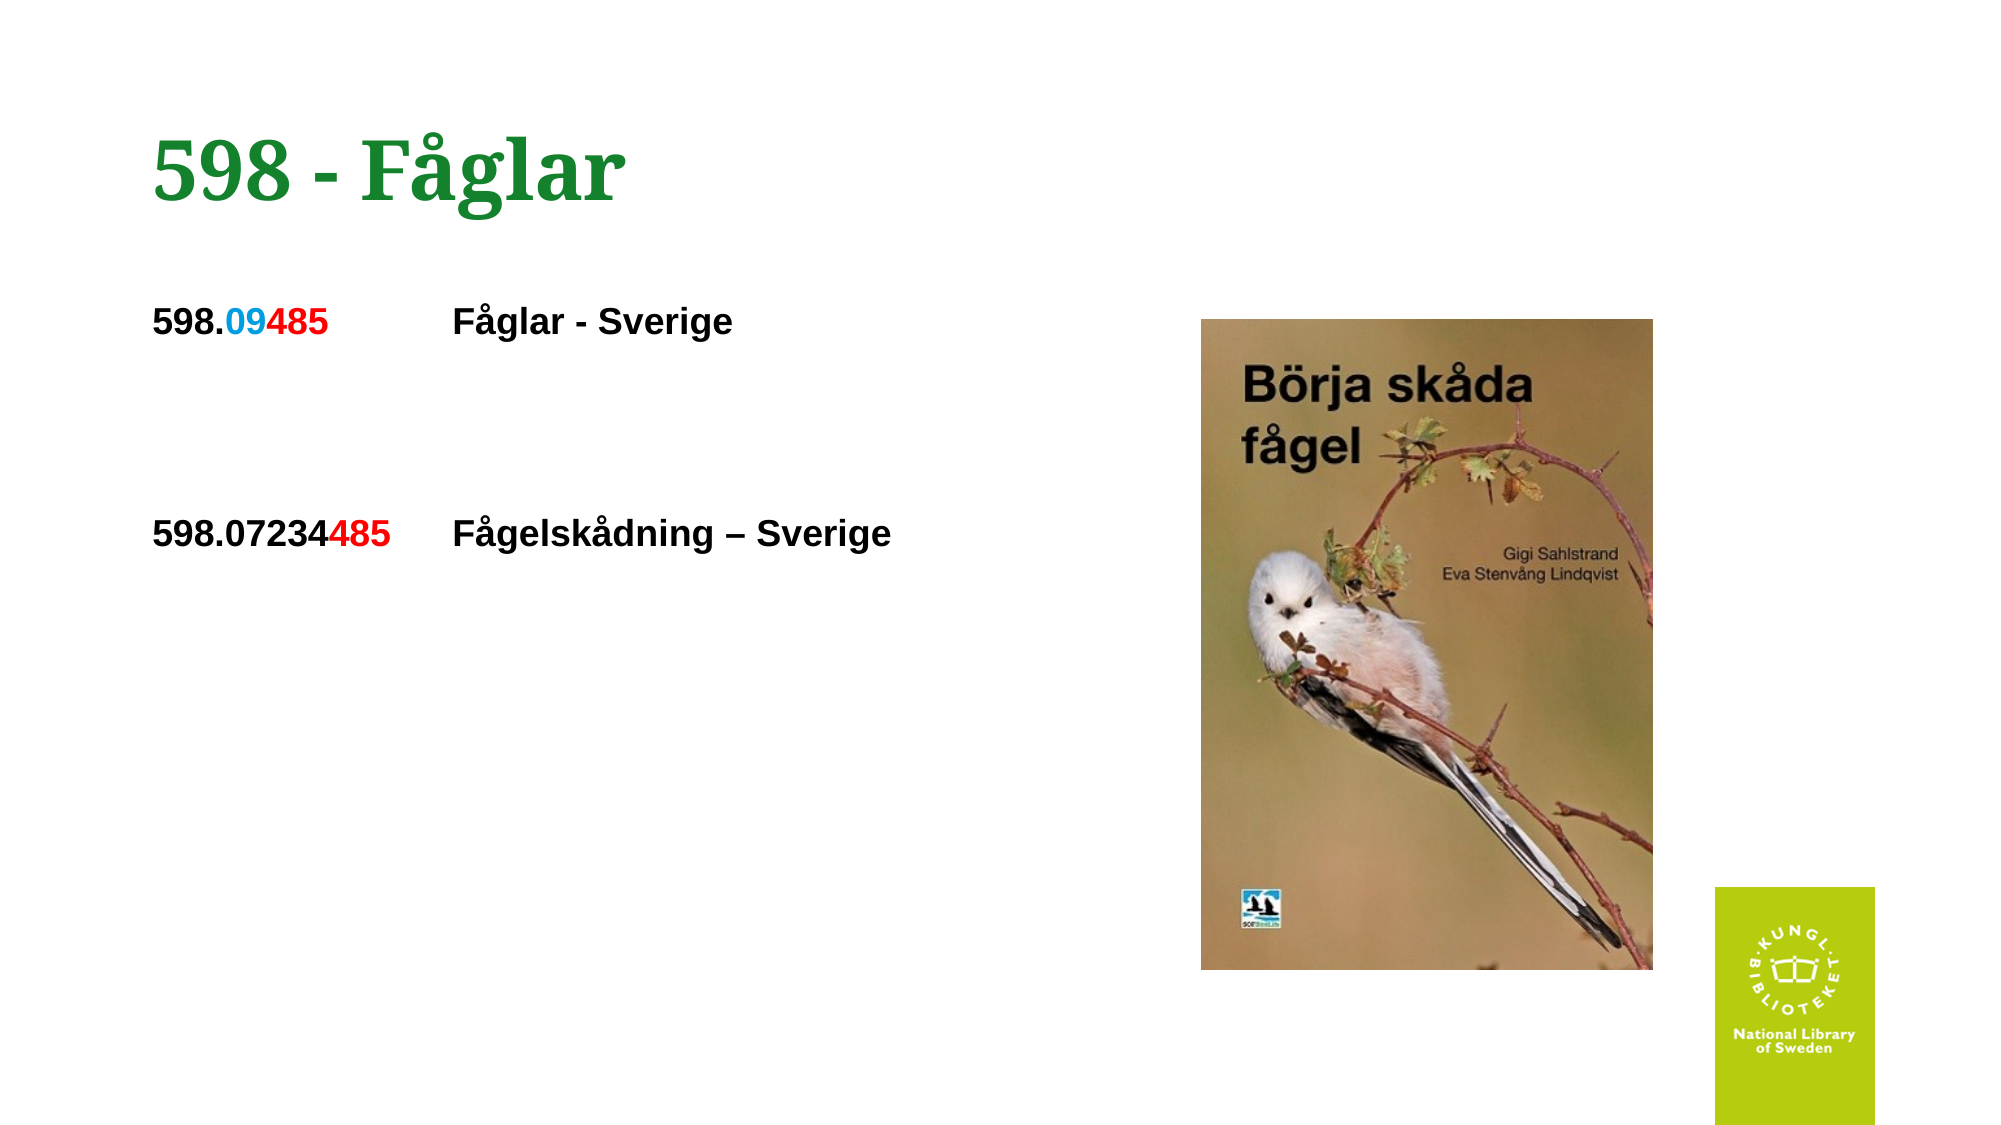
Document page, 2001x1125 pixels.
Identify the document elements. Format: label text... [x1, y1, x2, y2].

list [1201, 319, 1653, 970]
list 598.09485 Fåglar - Sverige 598.07234485 Fågelskådning – Sverige [137, 284, 980, 1005]
picture [1715, 887, 1875, 1125]
title 598 - Fåglar [137, 120, 1875, 329]
